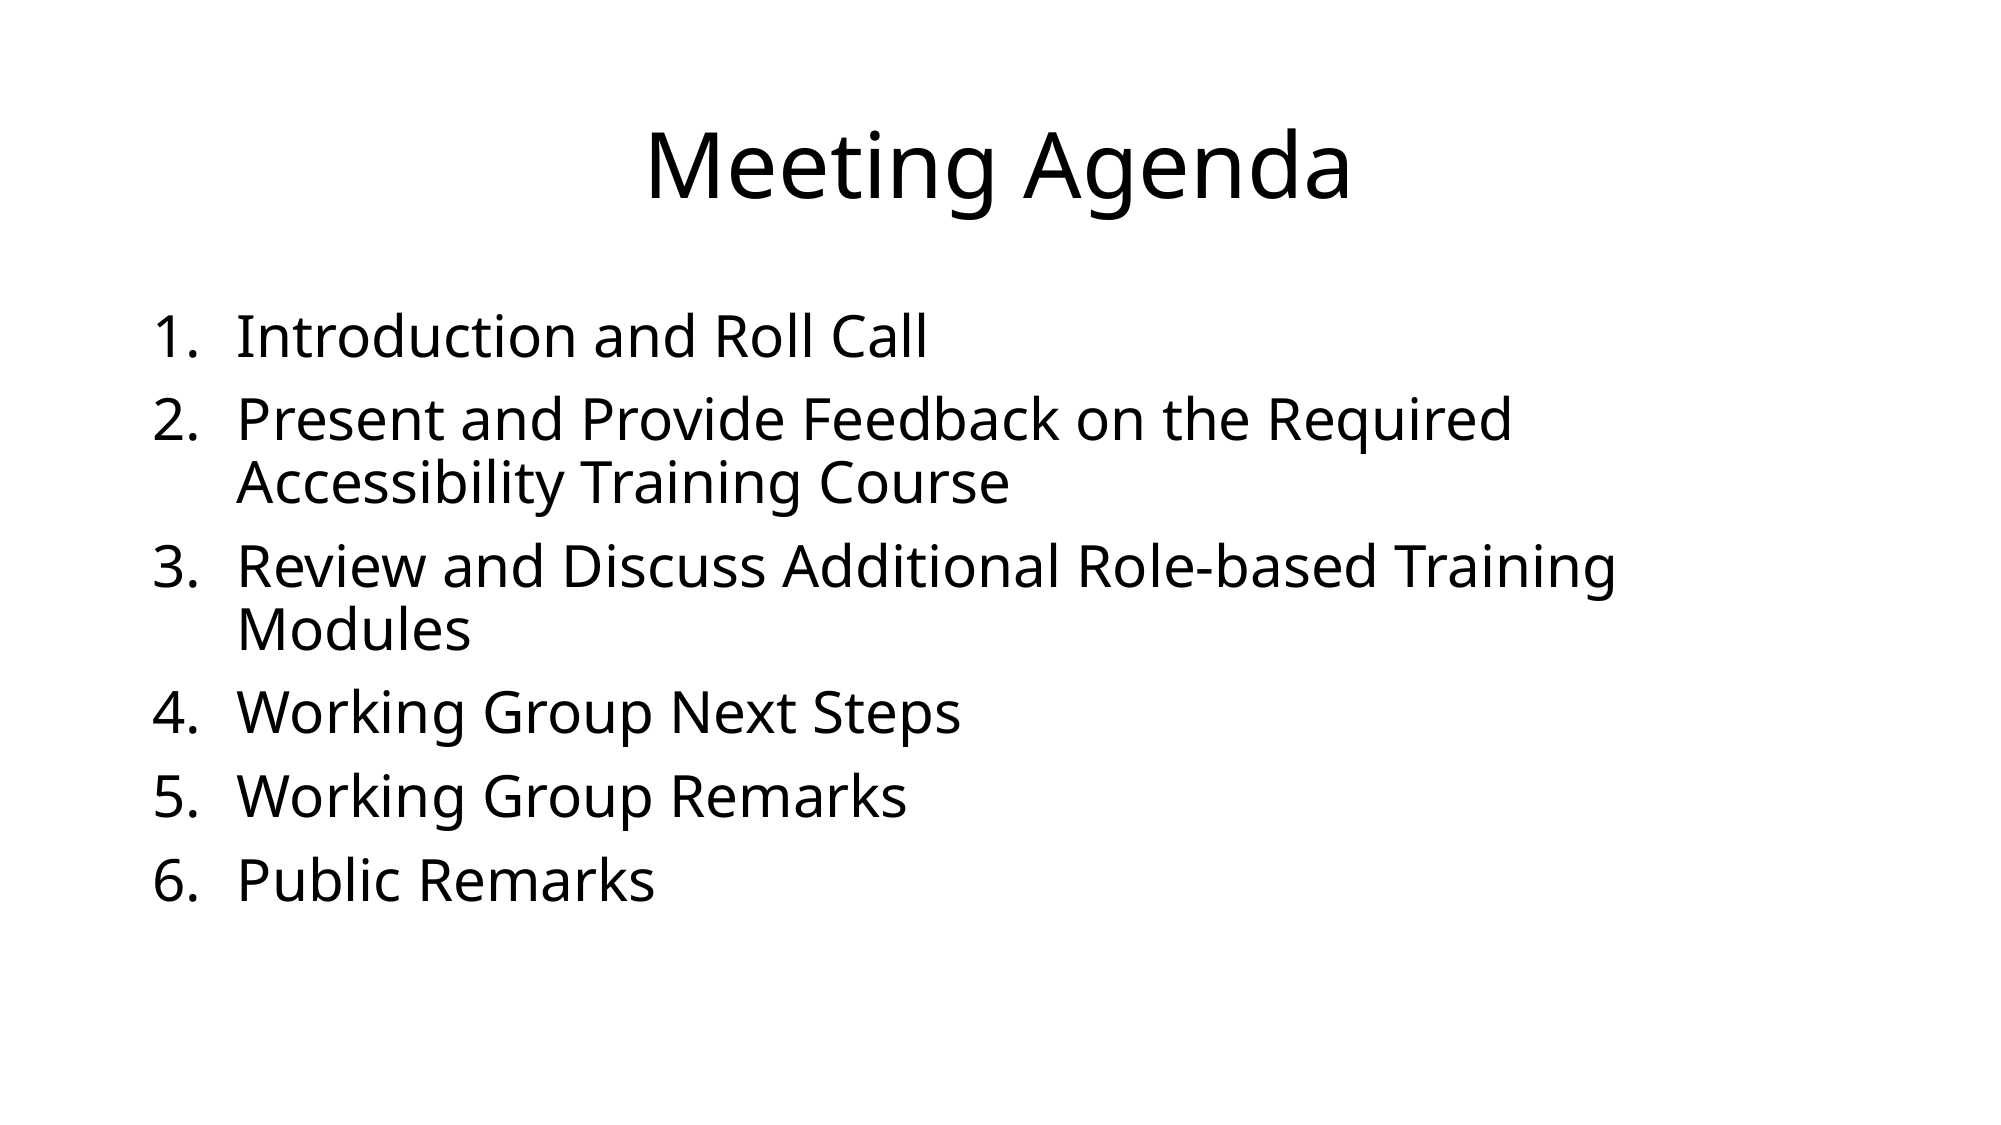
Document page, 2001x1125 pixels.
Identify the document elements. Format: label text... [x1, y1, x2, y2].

title Meeting Agenda [137, 59, 1863, 278]
list Introduction and Roll Call Present and Provide Feedback on the Required Accessibility Training Course Review and Discuss Additional Role-based Training Modules Working Group Next Steps Working Group Remarks Public Remarks [137, 299, 1863, 1014]
